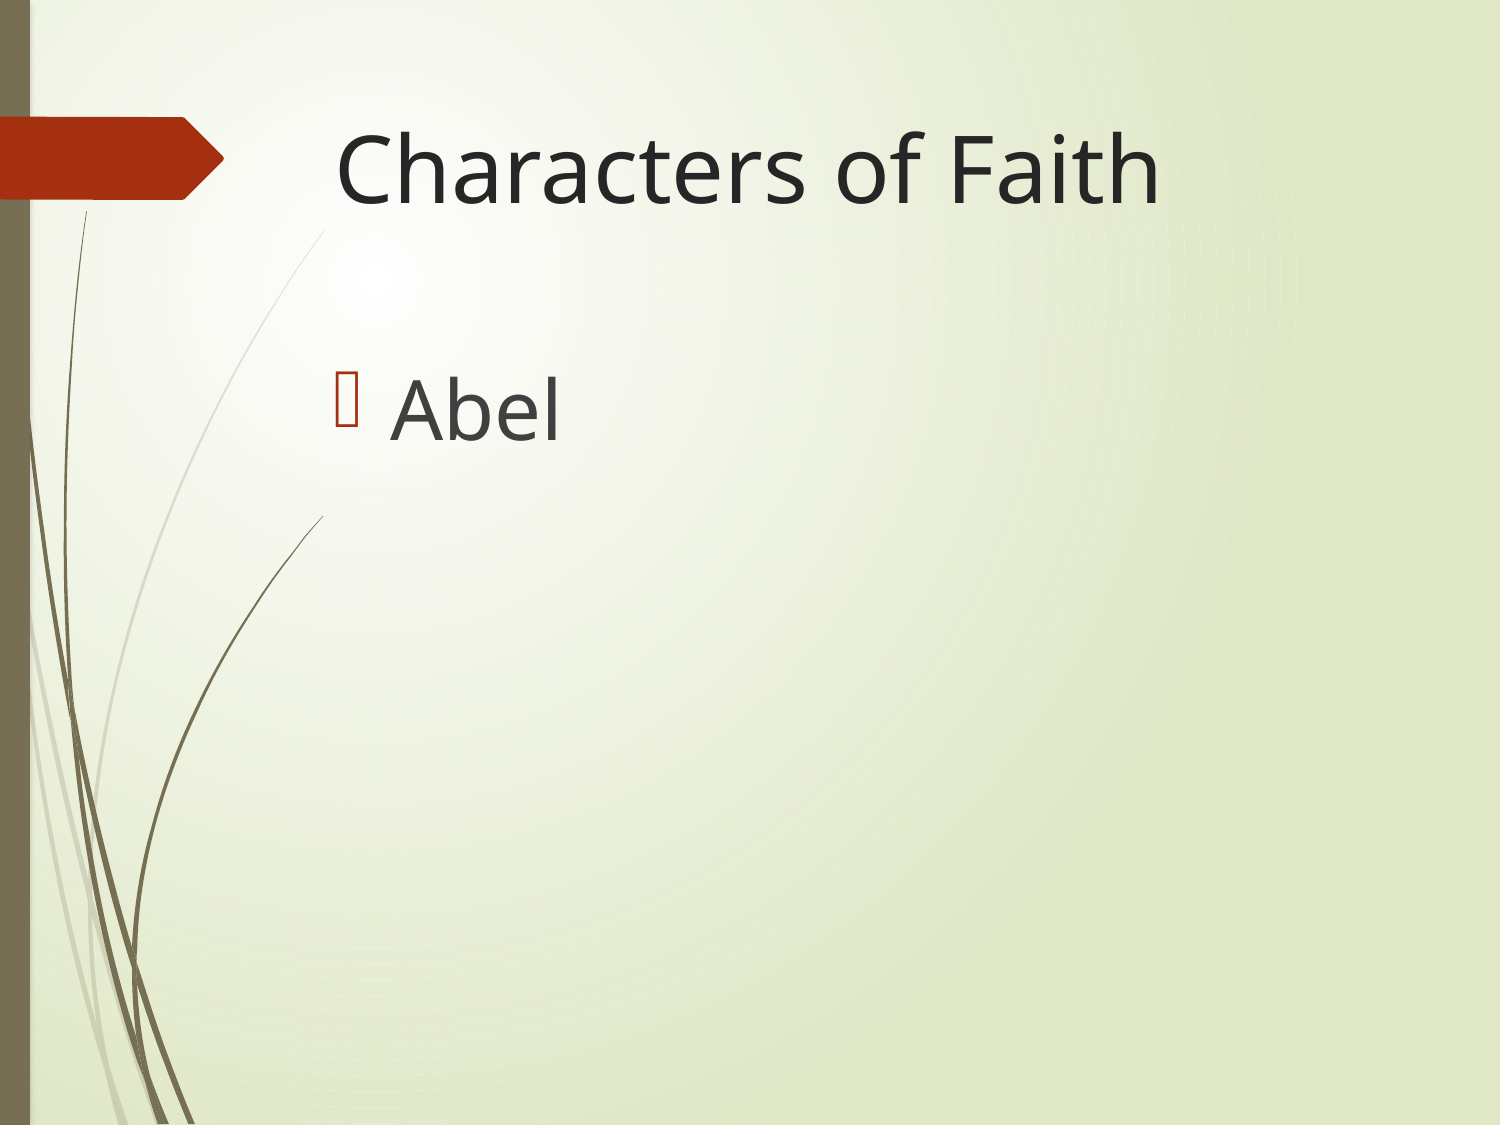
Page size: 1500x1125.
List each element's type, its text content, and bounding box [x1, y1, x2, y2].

title Characters of Faith [319, 102, 1400, 313]
list Abel [318, 350, 1400, 970]
